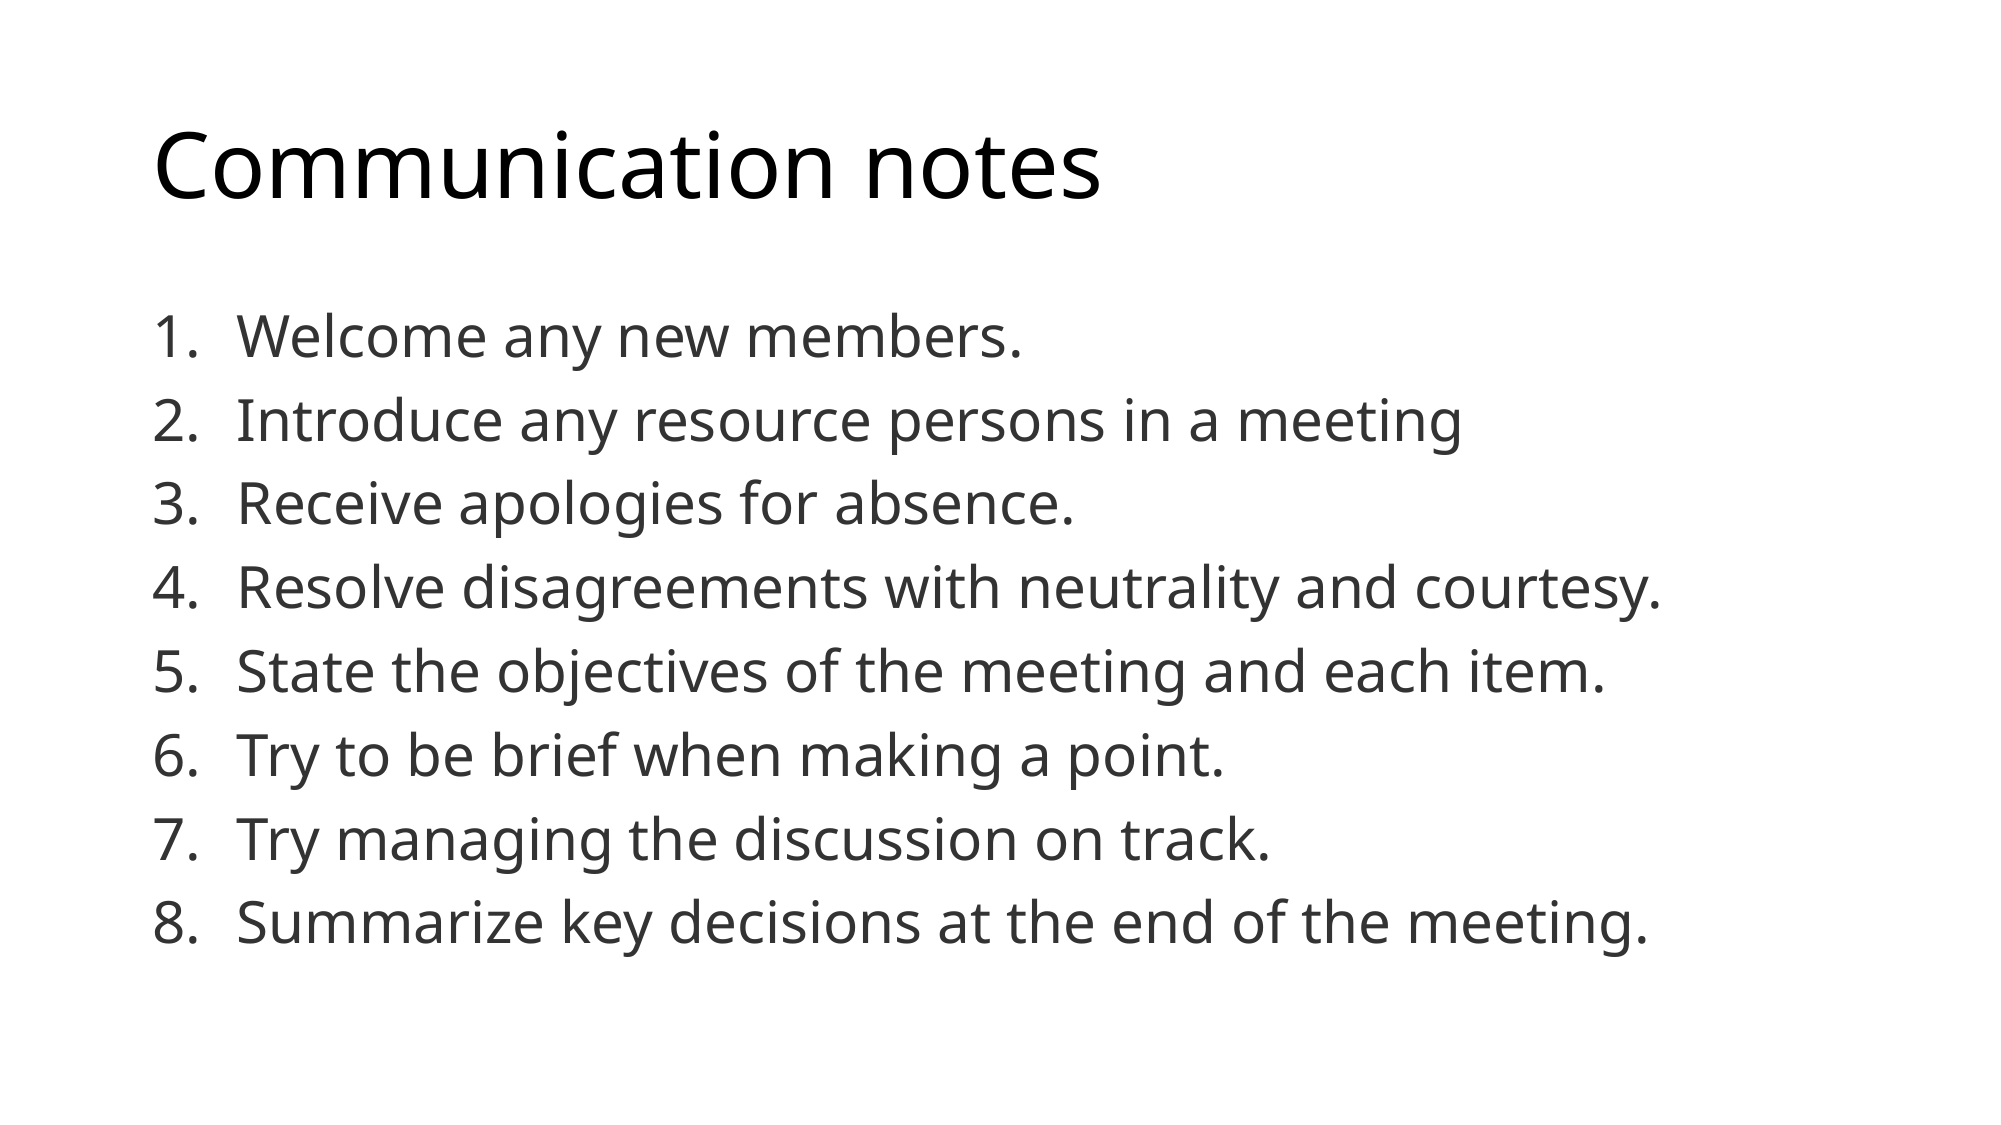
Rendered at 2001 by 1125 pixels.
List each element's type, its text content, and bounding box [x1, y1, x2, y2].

list Welcome any new members. Introduce any resource persons in a meeting Receive apologies for absence. Resolve disagreements with neutrality and courtesy. State the objectives of the meeting and each item. Try to be brief when making a point. Try managing the discussion on track. Summarize key decisions at the end of the meeting. [137, 299, 1863, 1014]
title Communication notes [137, 59, 1863, 278]
